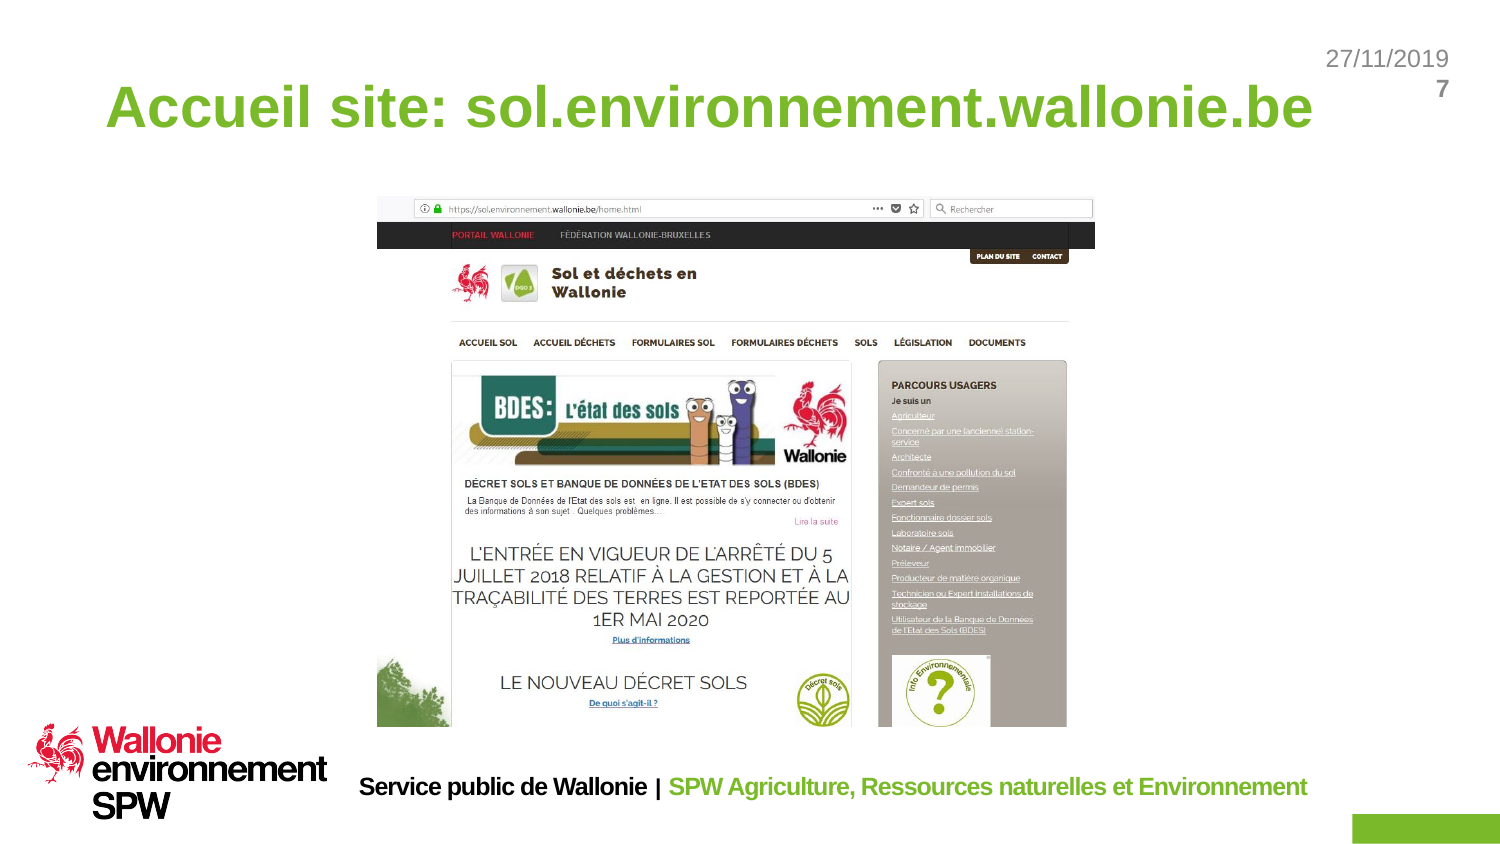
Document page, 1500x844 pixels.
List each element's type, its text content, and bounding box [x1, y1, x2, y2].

picture [0, 696, 355, 844]
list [377, 196, 1095, 727]
title Accueil site: sol.environnement.wallonie.be [90, 33, 1382, 175]
